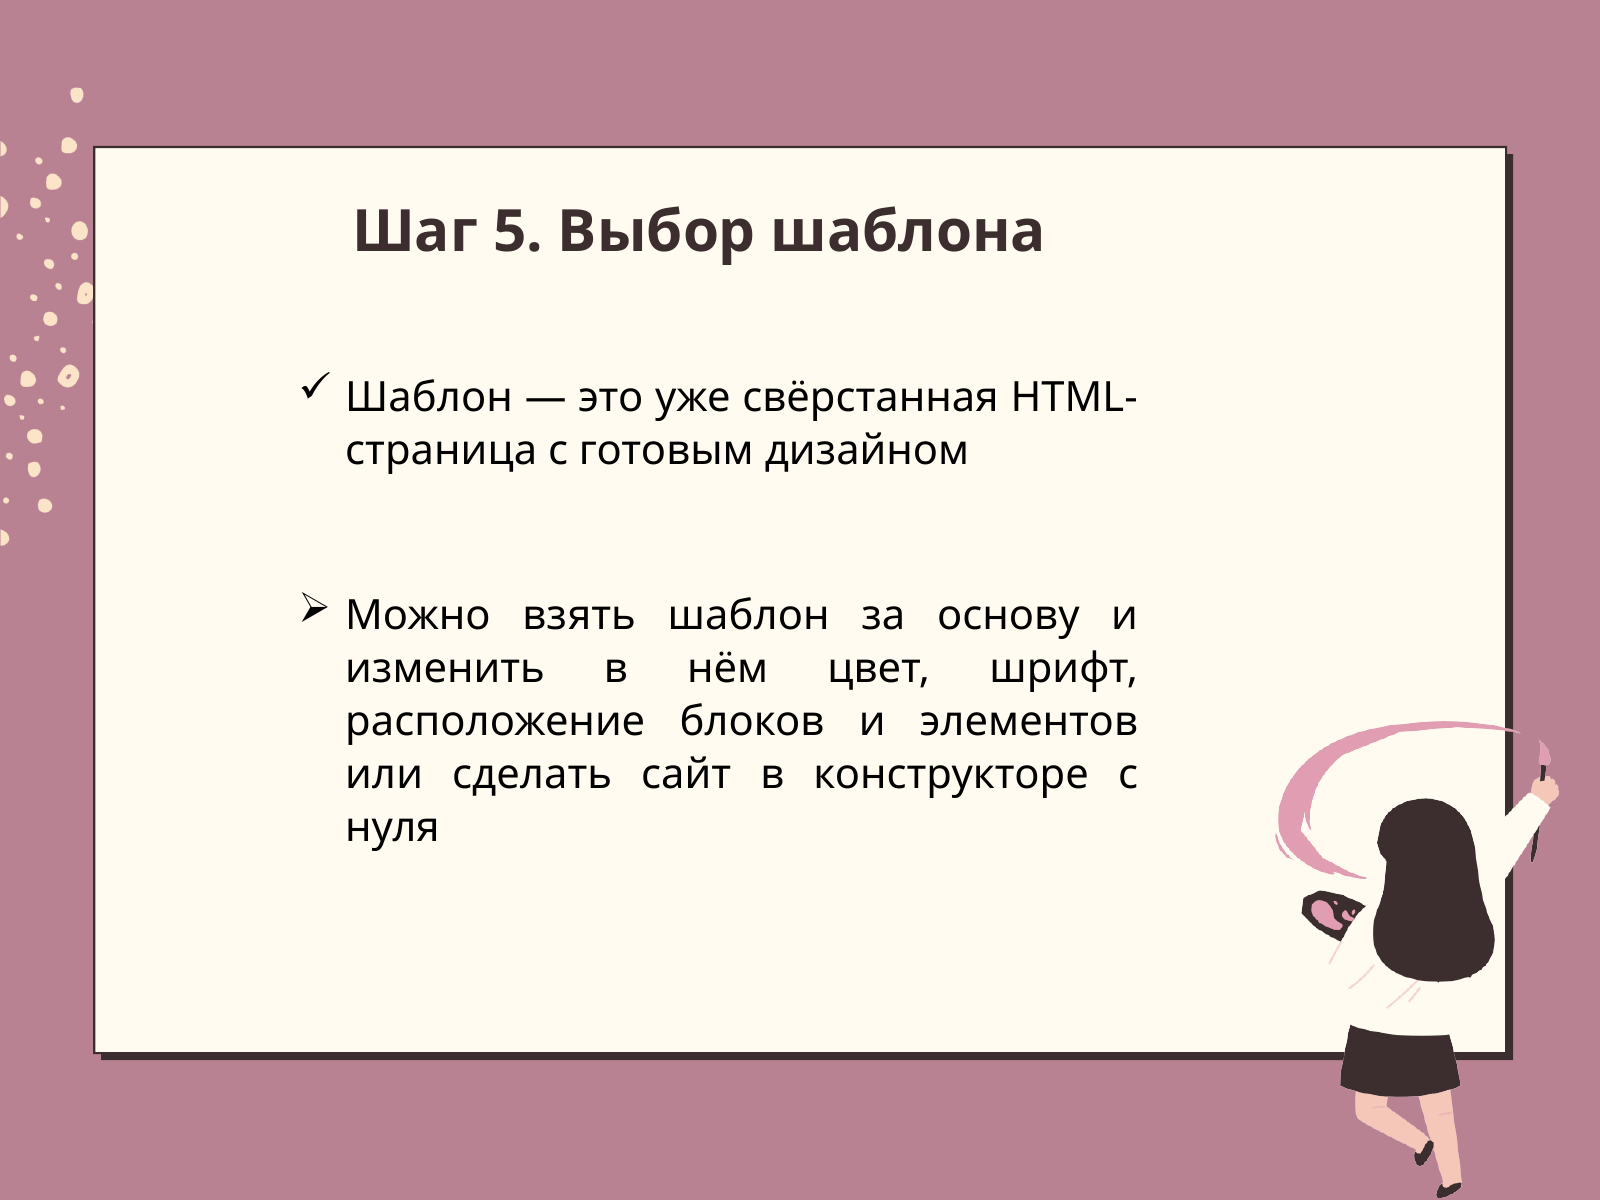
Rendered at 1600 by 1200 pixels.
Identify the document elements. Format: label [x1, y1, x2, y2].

text_box [0, 76, 1559, 1199]
